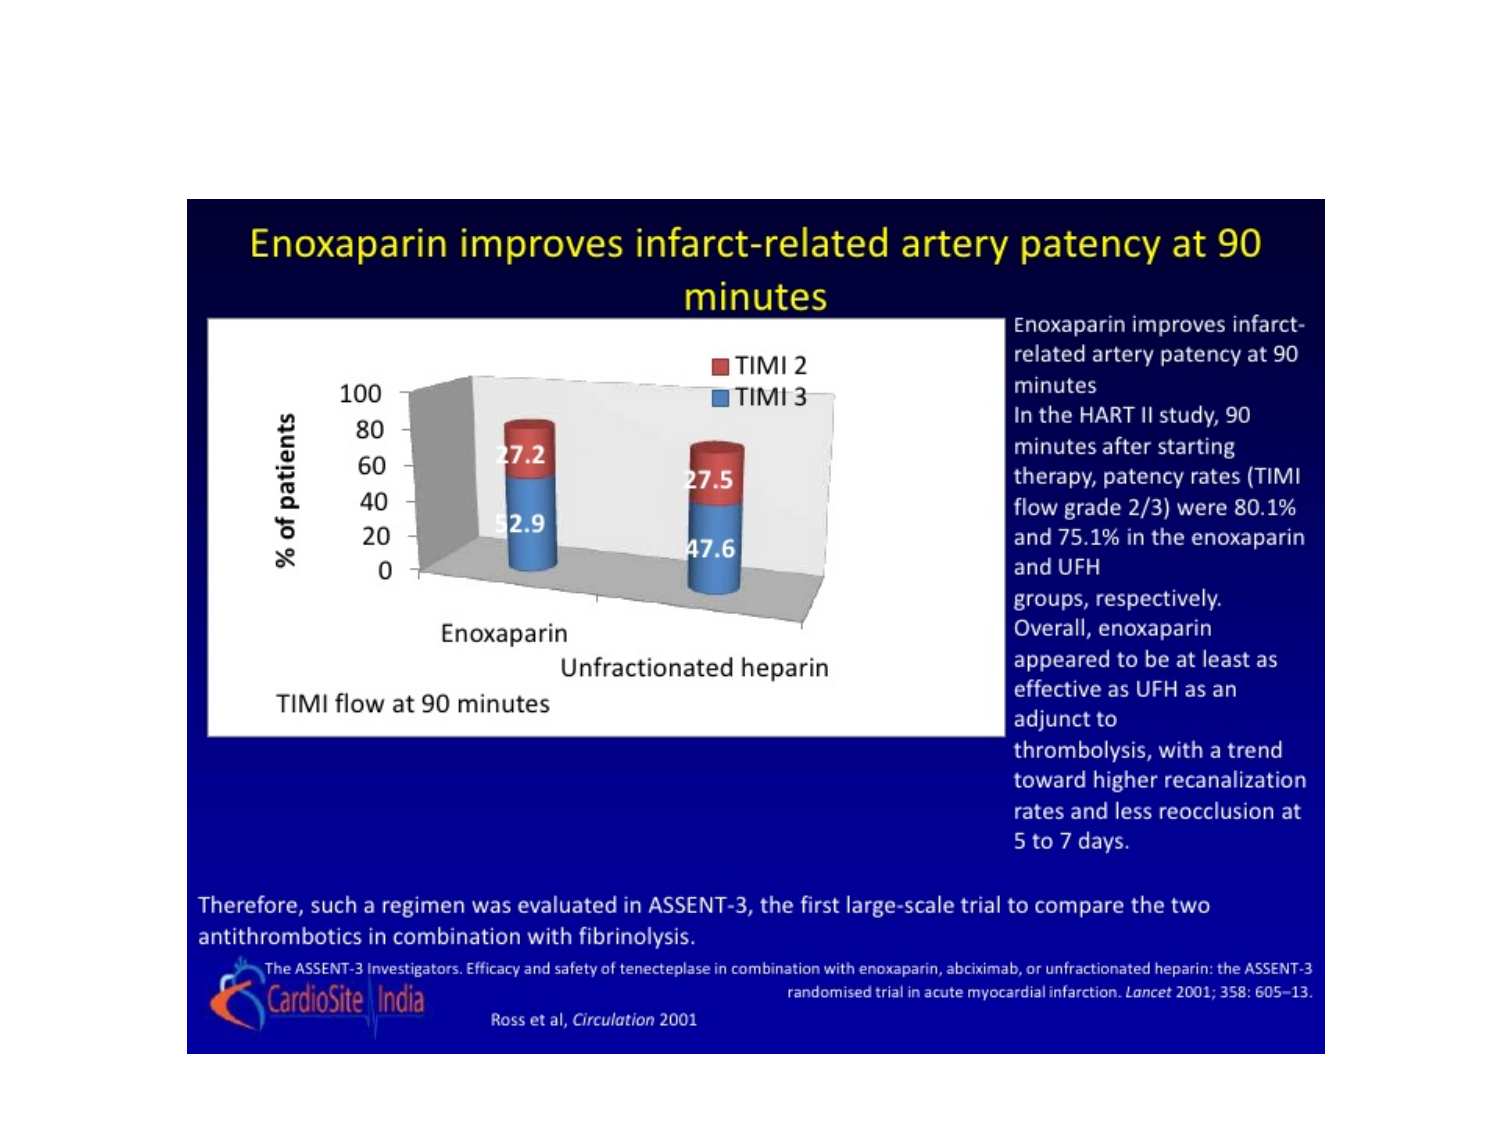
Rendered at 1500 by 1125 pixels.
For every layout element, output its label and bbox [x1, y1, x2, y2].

picture [187, 199, 1326, 1054]
